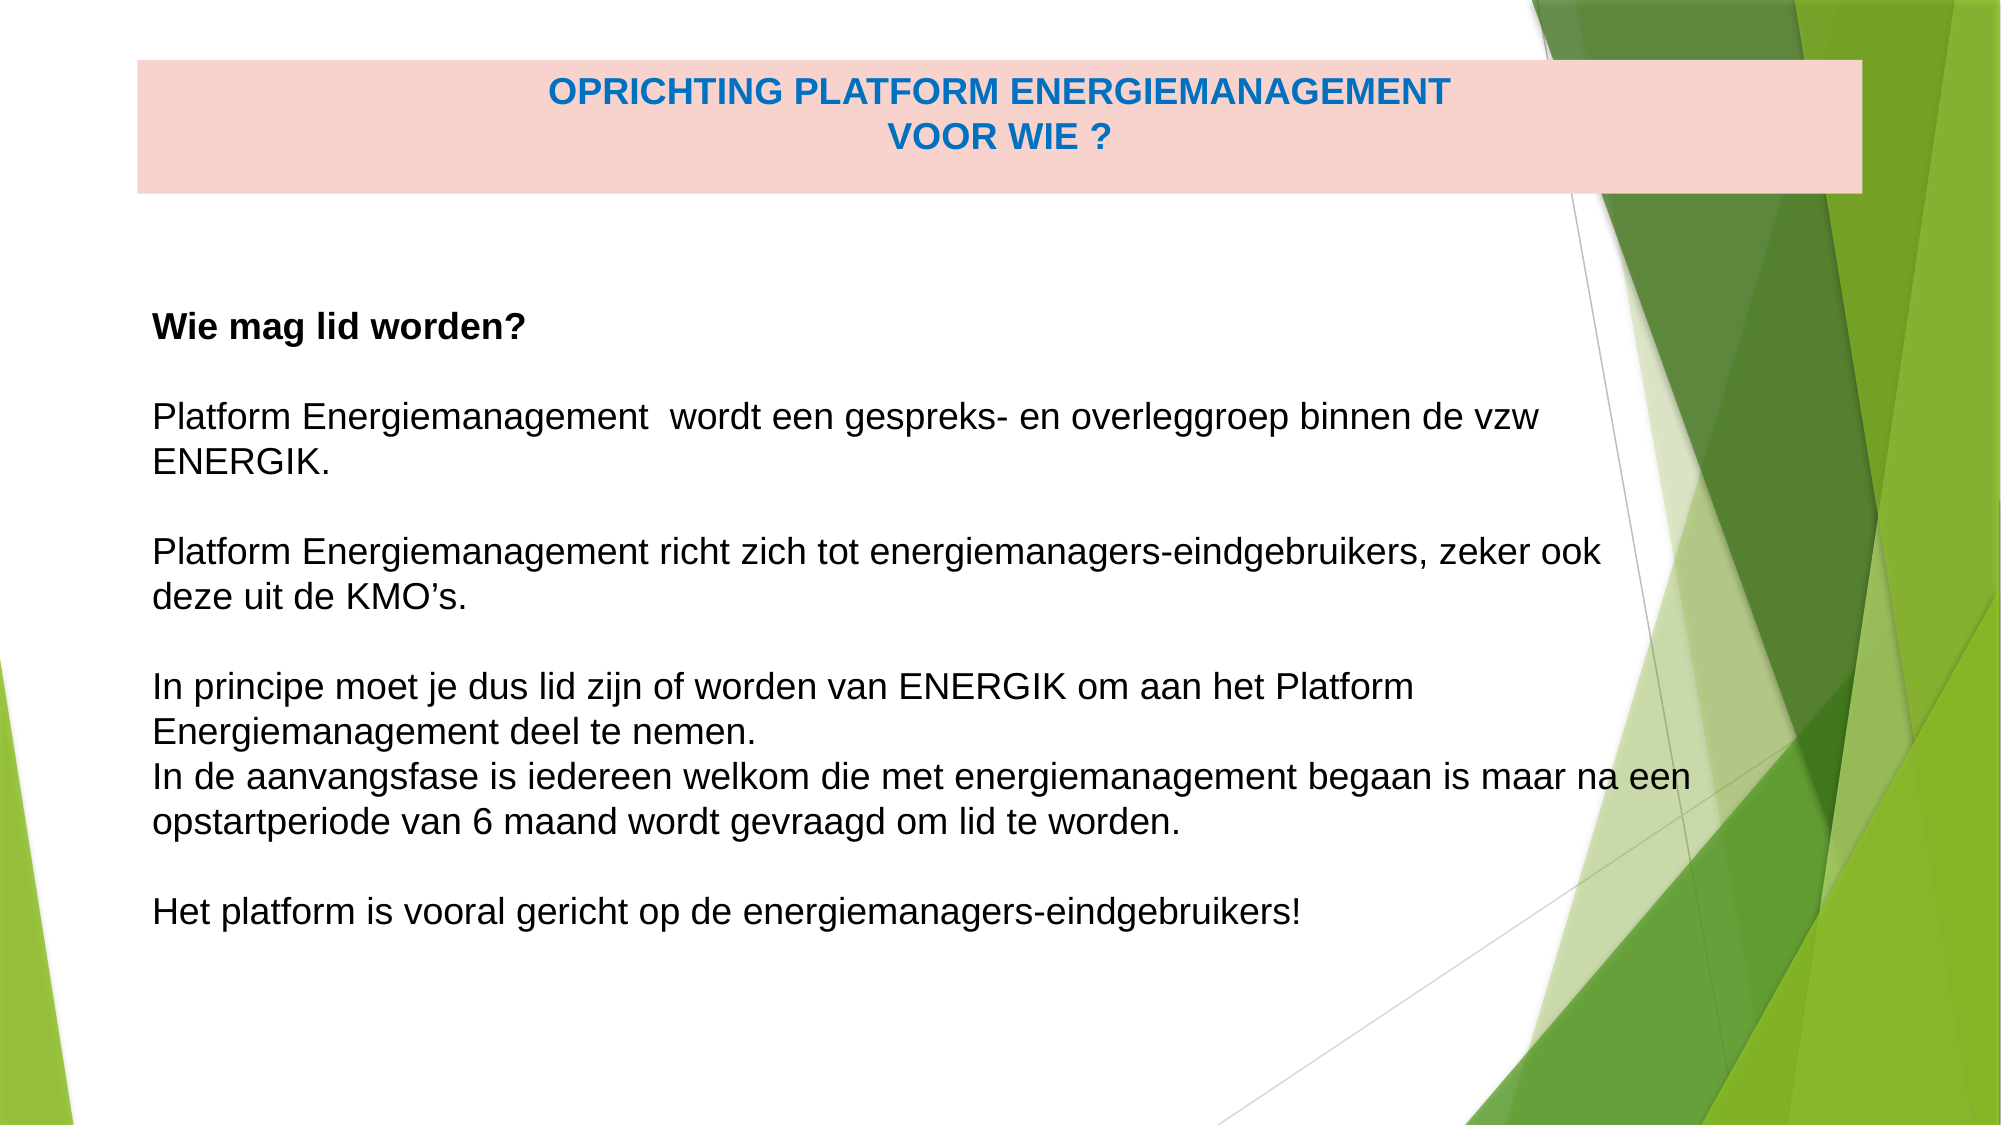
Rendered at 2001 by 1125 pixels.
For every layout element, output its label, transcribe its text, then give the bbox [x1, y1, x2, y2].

title OPRICHTING PLATFORM ENERGIEMANAGEMENT VOOR WIE ? [137, 59, 1863, 194]
text_box Wie mag lid worden? Platform Energiemanagement wordt een gespreks- en overleggroep binnen de vzw ENERGIK. Platform Energiemanagement richt zich tot energiemanagers-eindgebruikers, zeker ook deze uit de KMO’s. In principe moet je dus lid zijn of worden van ENERGIK om aan het Platform Energiemanagement deel te nemen. In de aanvangsfase is iedereen welkom die met energiemanagement begaan is maar na een opstartperiode van 6 maand wordt gevraagd om lid te worden. Het platform is vooral gericht op de energiemanagers-eindgebruikers! [137, 249, 1707, 940]
